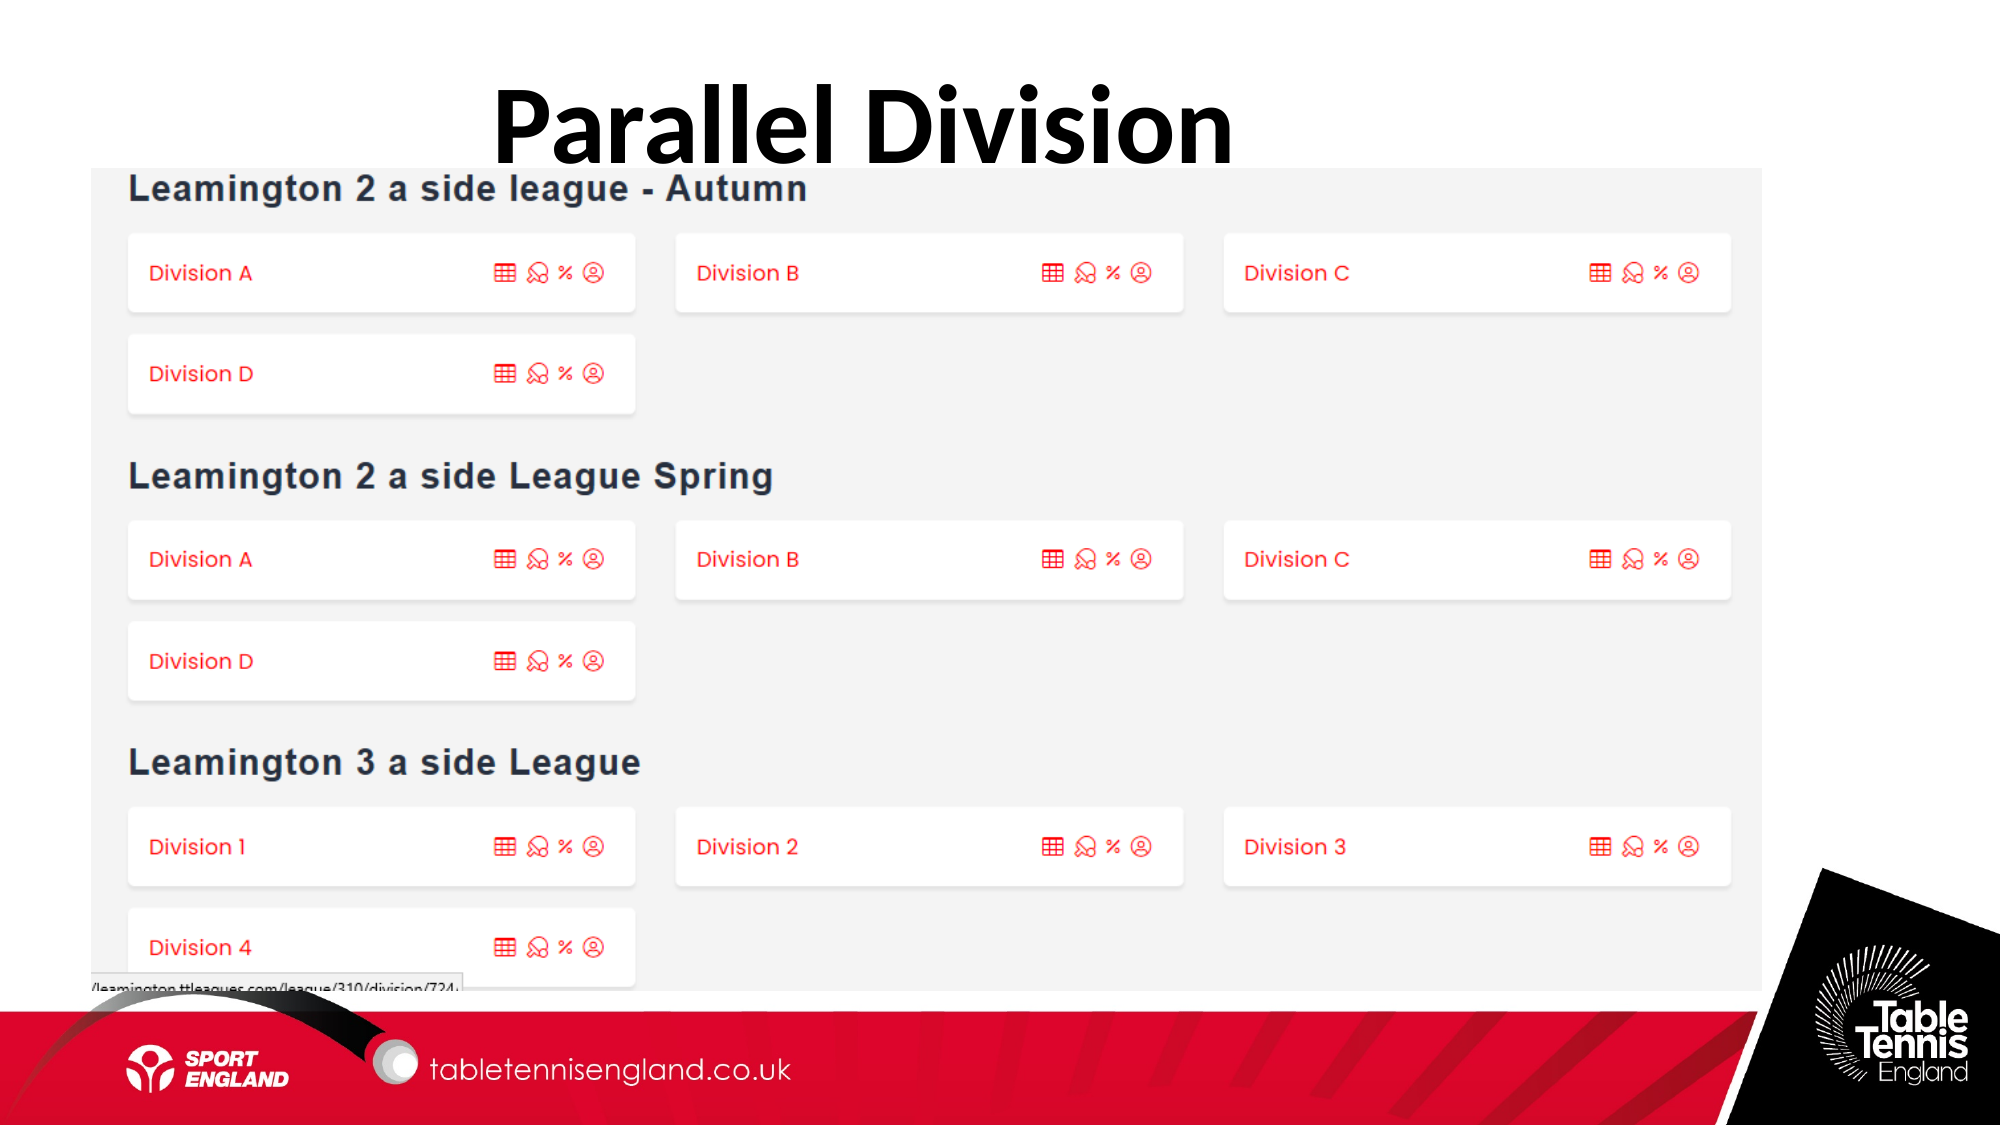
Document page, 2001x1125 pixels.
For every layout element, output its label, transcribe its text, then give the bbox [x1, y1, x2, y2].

title [66, 59, 1863, 278]
picture [0, 0, 2000, 1125]
list Parallel Division [477, 60, 1329, 168]
